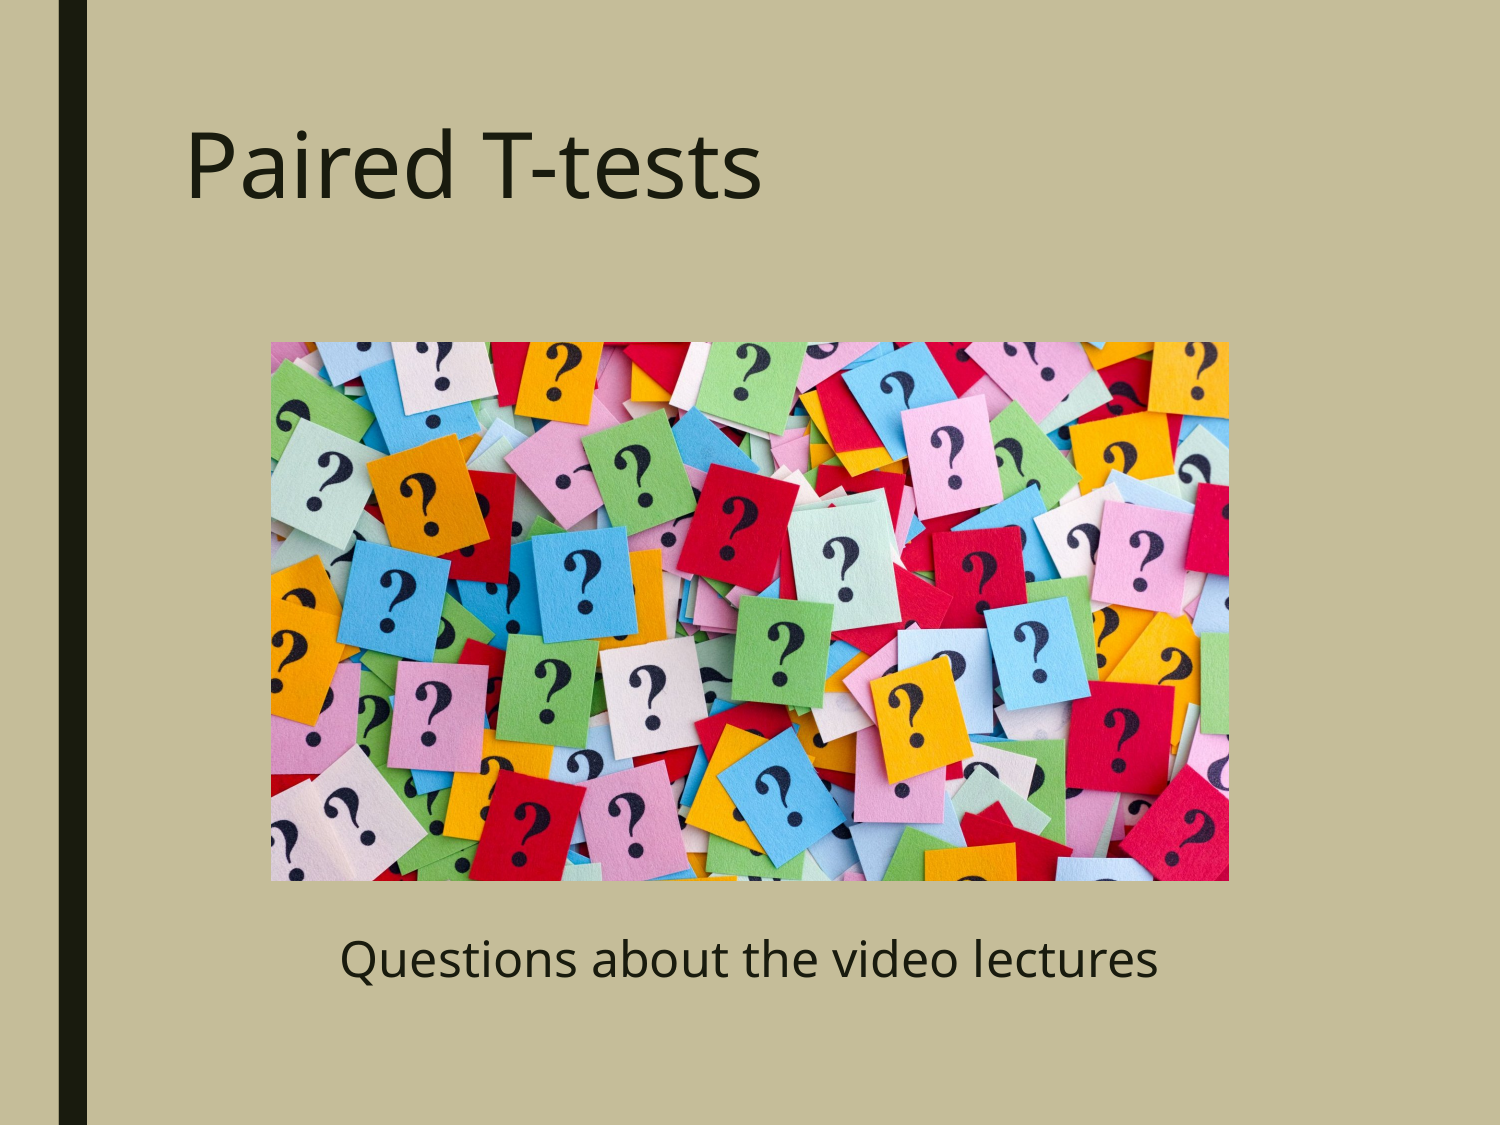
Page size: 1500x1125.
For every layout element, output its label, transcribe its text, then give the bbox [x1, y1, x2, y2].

list Questions about the video lectures [75, 924, 1425, 1024]
title Paired T-tests [168, 112, 1351, 357]
picture [271, 342, 1229, 881]
